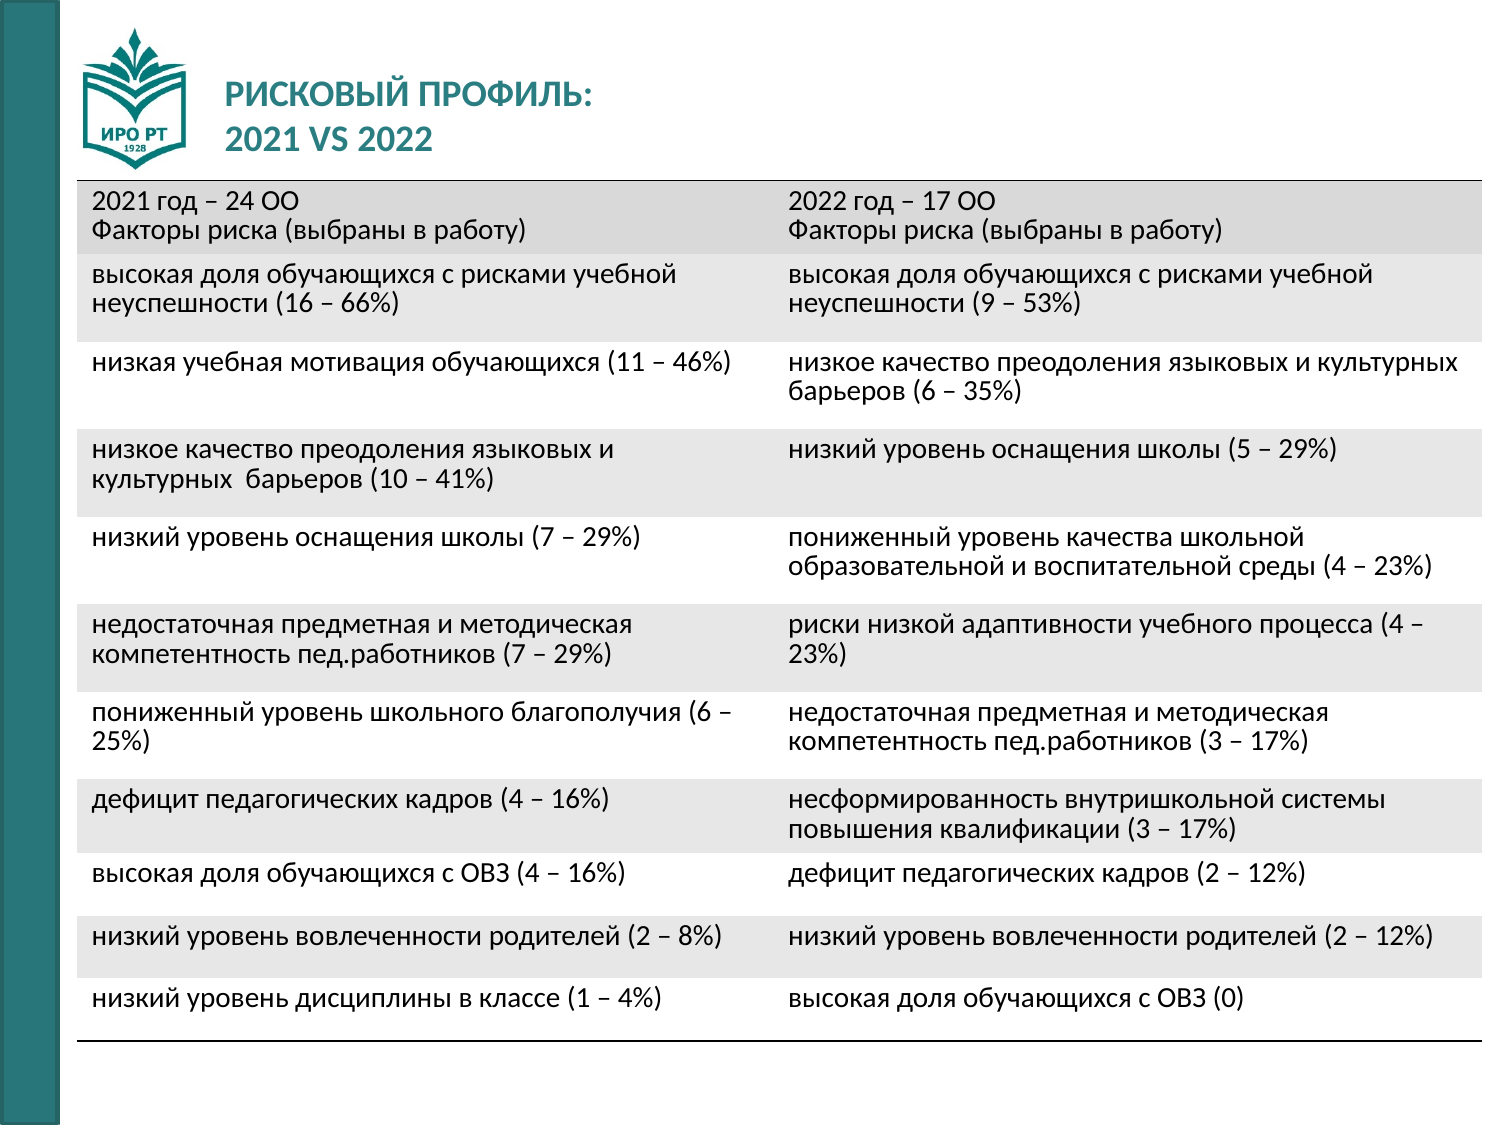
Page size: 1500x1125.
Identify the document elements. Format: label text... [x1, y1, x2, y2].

table_cell низкий уровень оснащения школы (5 – 29%) [773, 429, 1482, 517]
title Рисковый профиль: 2021 VS 2022 [209, 54, 1365, 173]
table_cell низкое качество преодоления языковых и культурных барьеров (6 – 35%) [773, 342, 1482, 429]
table_header 2022 год – 17 ОО Факторы риска (выбраны в работу) [773, 181, 1482, 254]
table_cell дефицит педагогических кадров (2 – 12%) [773, 853, 1482, 916]
table_cell несформированность внутришкольной системы повышения квалификации (3 – 17%) [773, 779, 1482, 853]
table_cell низкий уровень вовлеченности родителей (2 – 12%) [773, 916, 1482, 978]
picture [0, 0, 60, 1125]
table_cell пониженный уровень школьного благополучия (6 – 25%) [77, 692, 773, 779]
table_cell недостаточная предметная и методическая компетентность пед.работников (7 – 29%) [77, 604, 773, 692]
table_cell низкая учебная мотивация обучающихся (11 – 46%) [77, 342, 773, 429]
table_cell дефицит педагогических кадров (4 – 16%) [77, 779, 773, 853]
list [76, 21, 192, 175]
table_cell высокая доля обучающихся с рисками учебной неуспешности (16 – 66%) [77, 254, 773, 342]
table_cell низкий уровень дисциплины в классе (1 – 4%) [77, 978, 773, 1040]
table_cell высокая доля обучающихся с ОВЗ (0) [773, 978, 1482, 1040]
table_cell низкое качество преодоления языковых и культурных барьеров (10 – 41%) [77, 429, 773, 517]
table_cell риски низкой адаптивности учебного процесса (4 – 23%) [773, 604, 1482, 692]
table_cell низкий уровень оснащения школы (7 – 29%) [77, 517, 773, 604]
table_cell высокая доля обучающихся с рисками учебной неуспешности (9 – 53%) [773, 254, 1482, 342]
table_header 2021 год – 24 ОО Факторы риска (выбраны в работу) [77, 181, 773, 254]
table_cell недостаточная предметная и методическая компетентность пед.работников (3 – 17%) [773, 692, 1482, 779]
table_cell высокая доля обучающихся с ОВЗ (4 – 16%) [77, 853, 773, 916]
table_cell пониженный уровень качества школьной образовательной и воспитательной среды (4 – 23%) [773, 517, 1482, 604]
table_cell низкий уровень вовлеченности родителей (2 – 8%) [77, 916, 773, 978]
